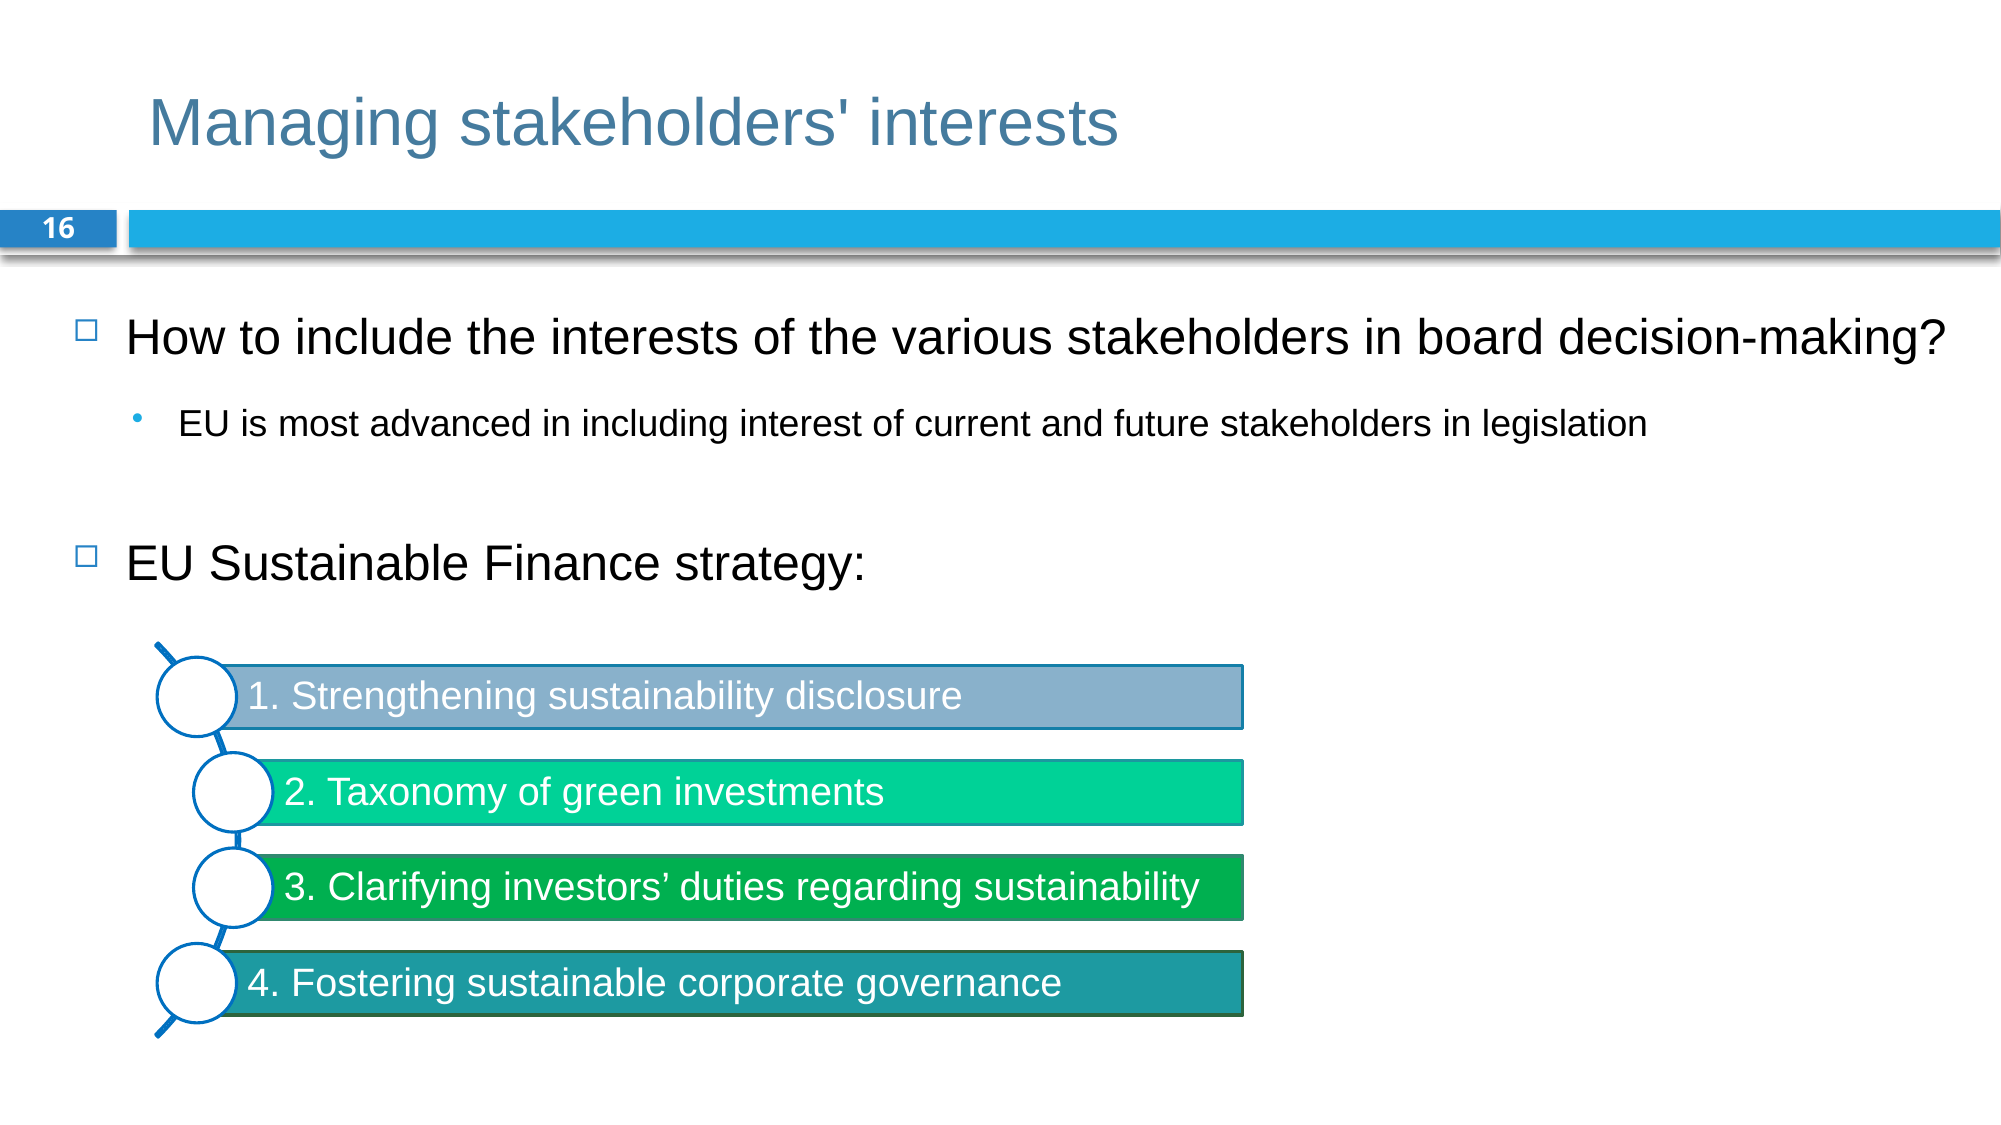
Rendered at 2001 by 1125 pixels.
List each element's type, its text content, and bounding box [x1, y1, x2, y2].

slide_number 16 [0, 208, 117, 249]
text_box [149, 633, 1249, 1048]
title Managing stakeholders' interests [133, 37, 1918, 200]
list How to include the interests of the various stakeholders in board decision-making? EU is most advanced in including interest of current and future stakeholders in legislation EU Sustainable Finance strategy: [58, 267, 1981, 1076]
